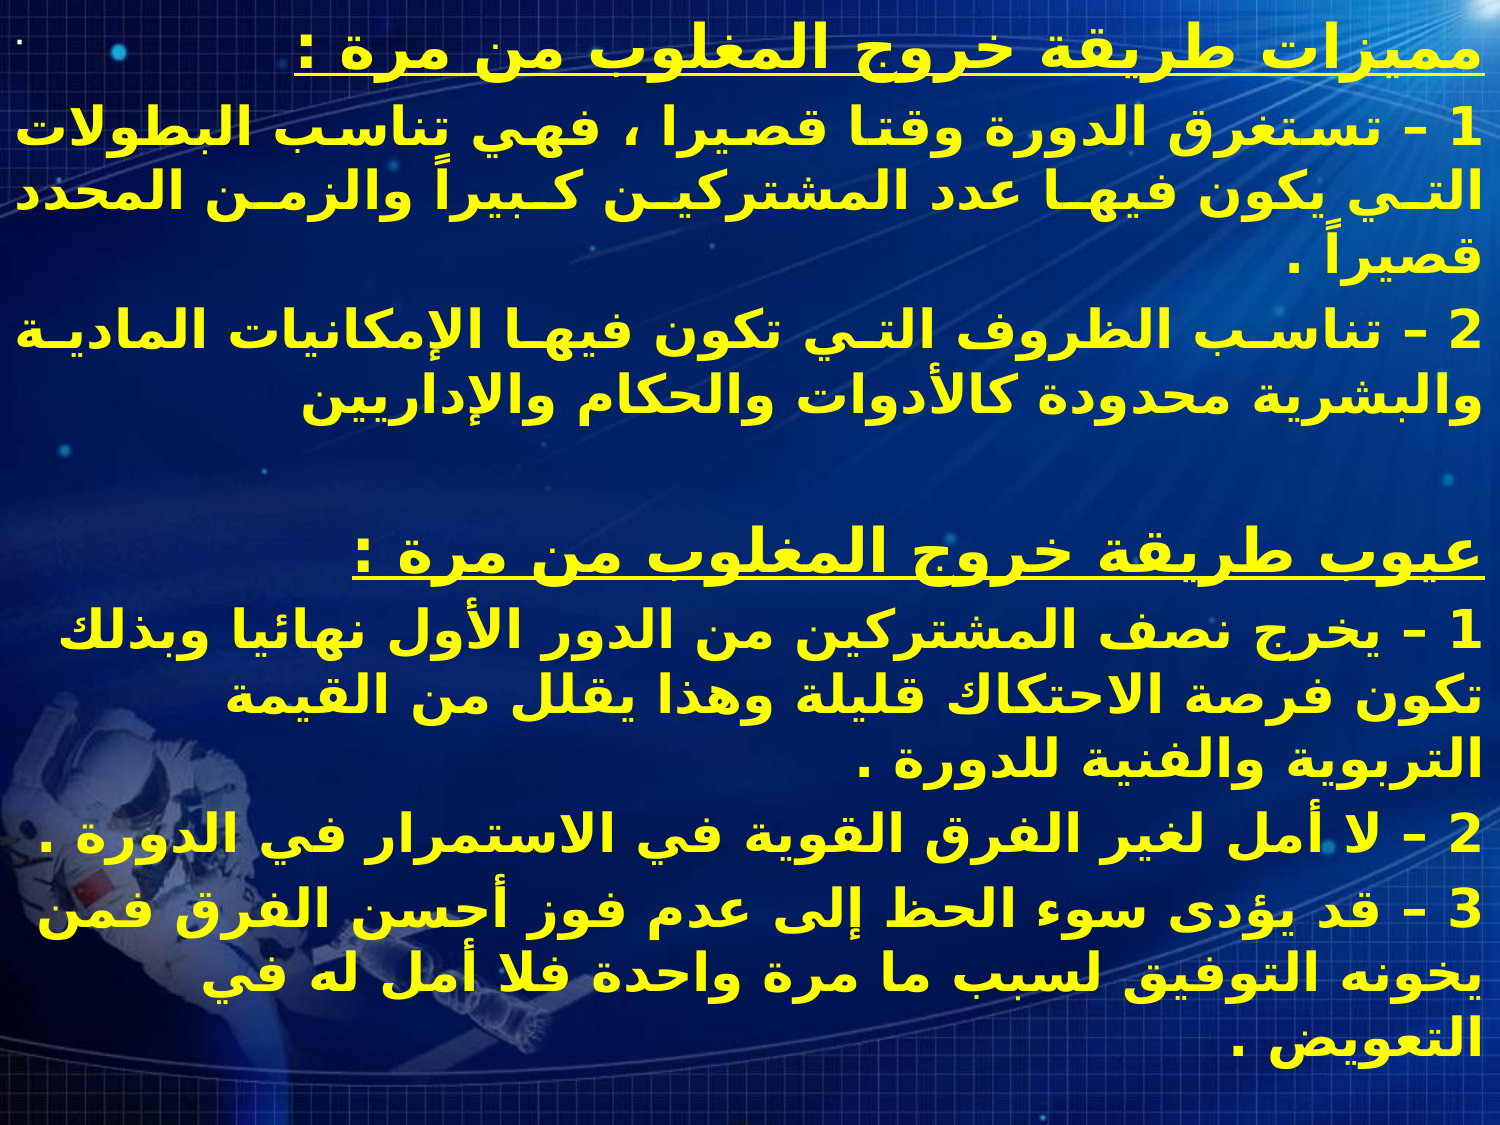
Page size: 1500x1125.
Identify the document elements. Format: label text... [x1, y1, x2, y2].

list مميزات طريقة خروج المغلوب من مرة : 1 – تستغرق الدورة وقتا قصيرا ، فهي تناسب البطولات التي يكون فيها عدد المشتركين كبيراً والزمن المحدد قصيراً . 2 – تناسب الظروف التي تكون فيها الإمكانيات المادية والبشرية محدودة كالأدوات والحكام والإداريين عيوب طريقة خروج المغلوب من مرة : 1 – يخرج نصف المشتركين من الدور الأول نهائيا وبذلك تكون فرصة الاحتكاك قليلة وهذا يقلل من القيمة التربوية والفنية للدورة . 2 – لا أمل لغير الفرق القوية في الاستمرار في الدورة . 3 – قد يؤدى سوء الحظ إلى عدم فوز أحسن الفرق فمن يخونه التوفيق لسبب ما مرة واحدة فلا أمل له في التعويض . [0, 0, 1500, 1125]
